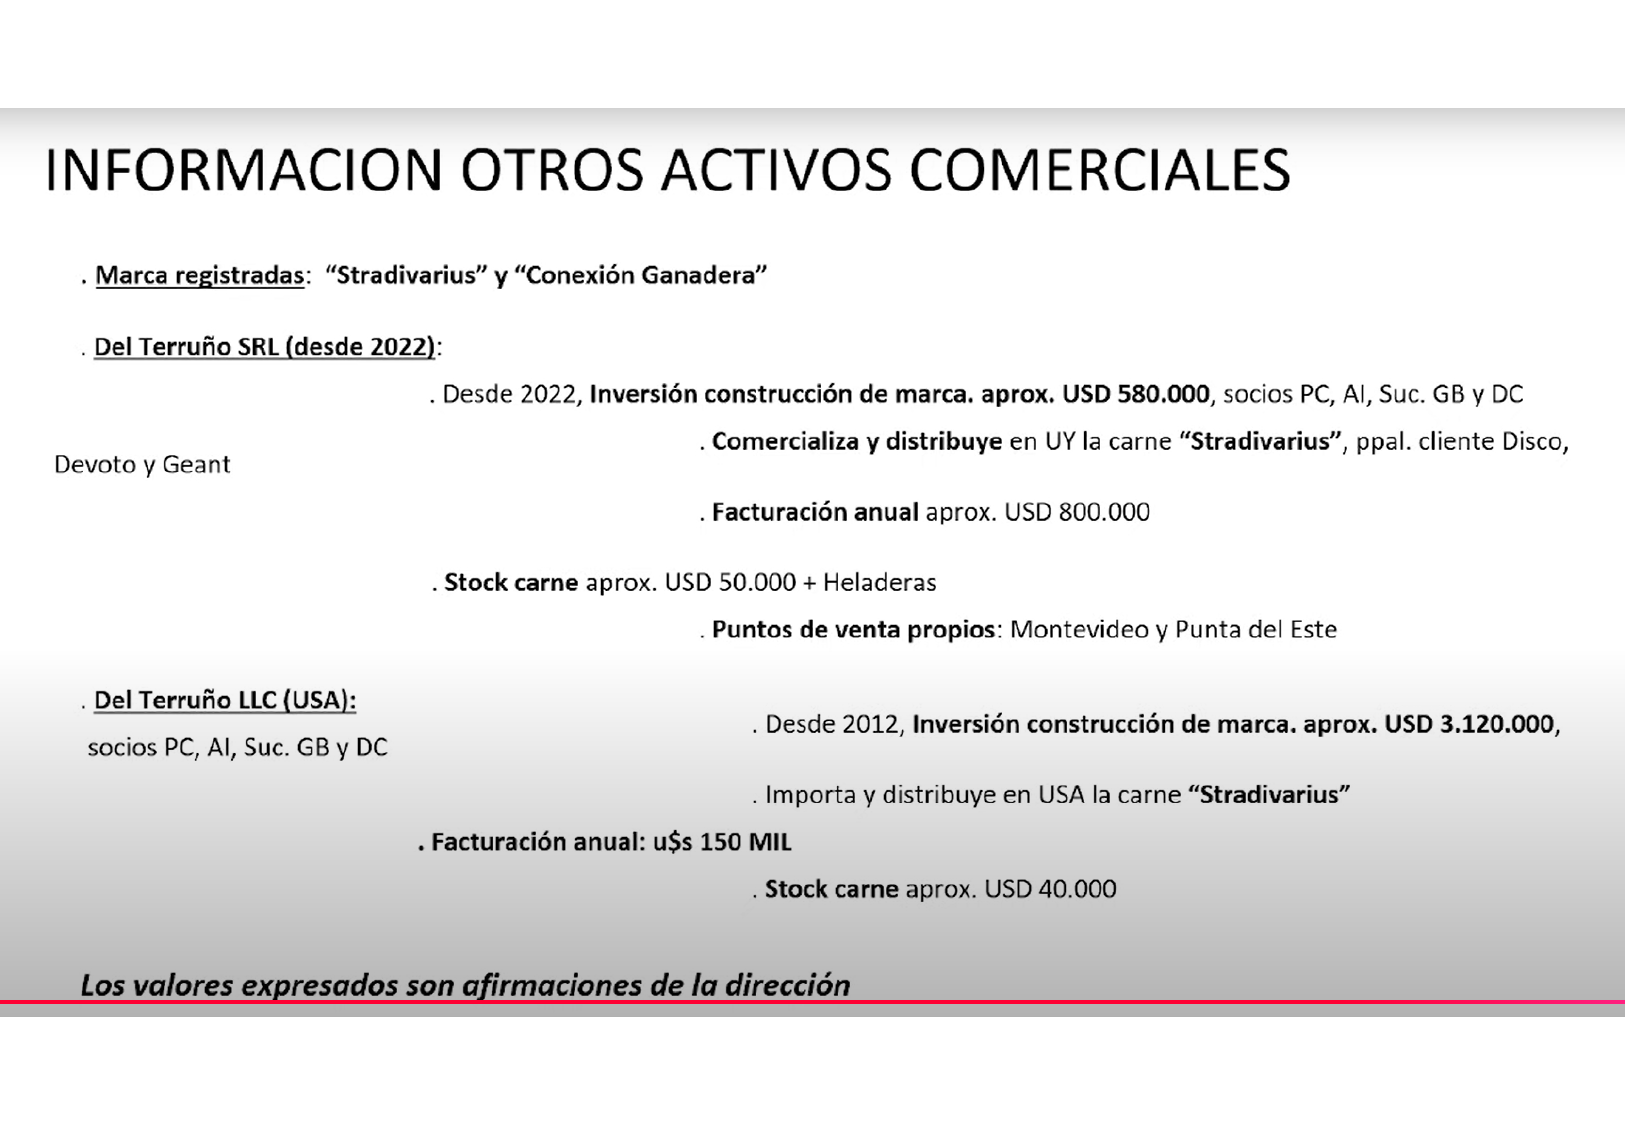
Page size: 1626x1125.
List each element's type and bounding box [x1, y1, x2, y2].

picture [0, 108, 1625, 1017]
